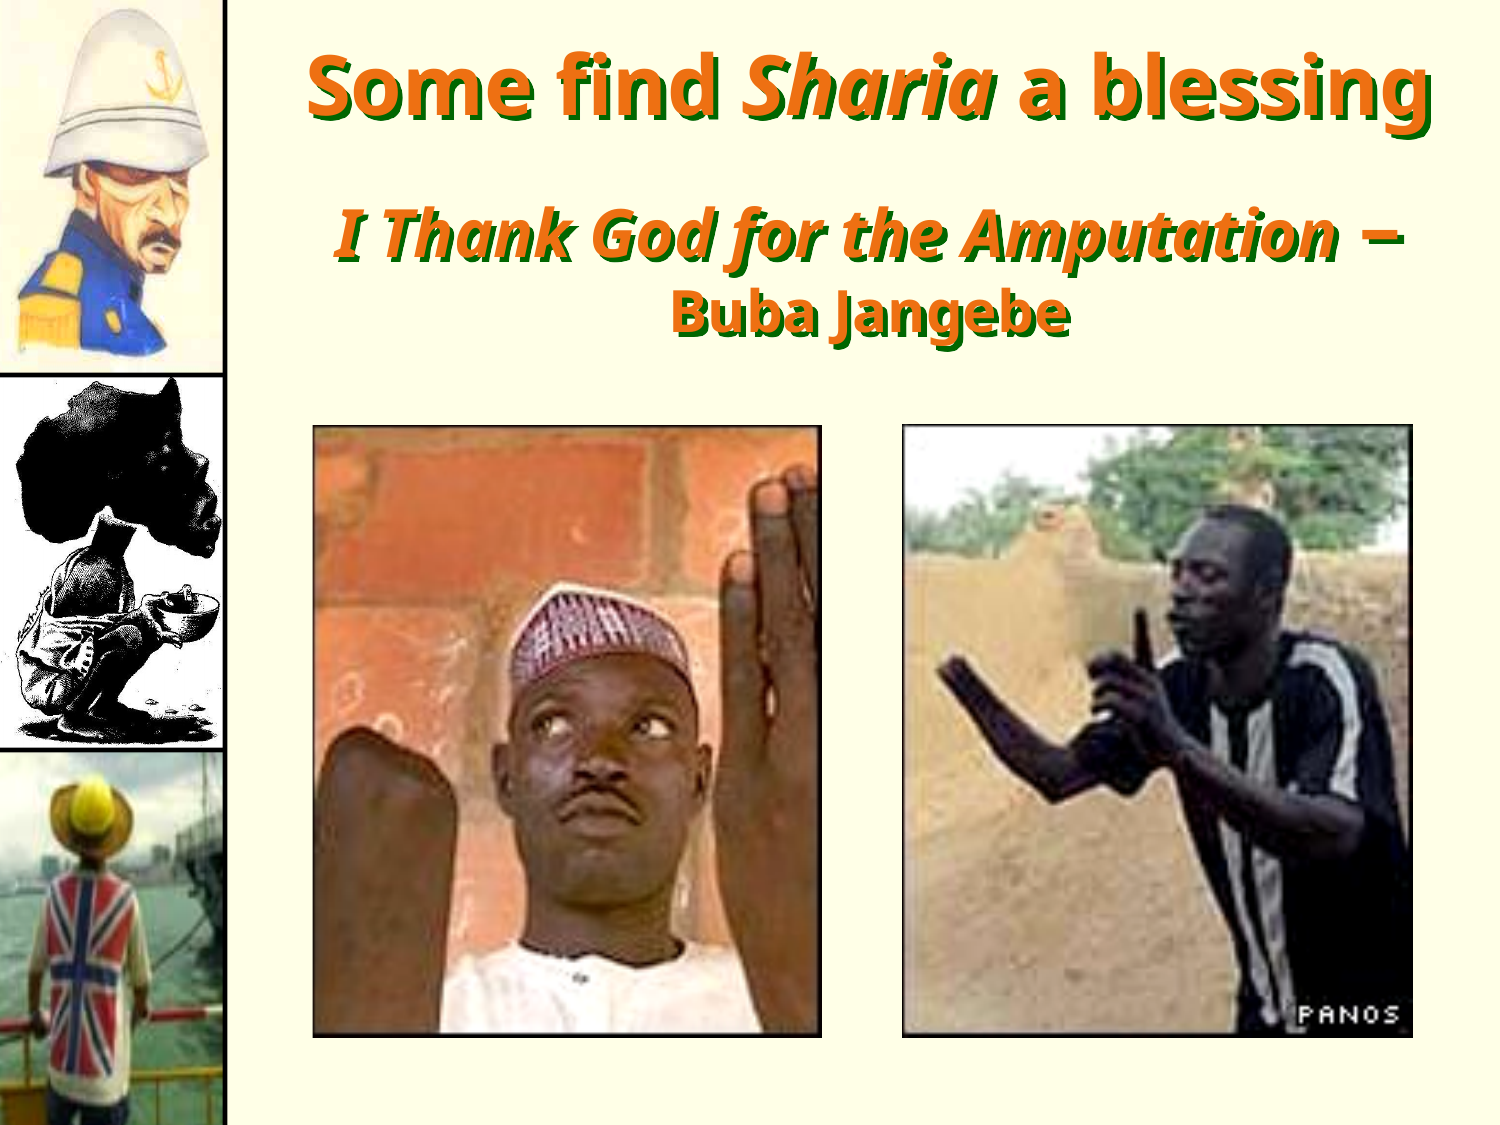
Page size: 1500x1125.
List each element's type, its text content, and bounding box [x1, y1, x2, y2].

picture [901, 424, 1413, 1038]
picture [0, 753, 222, 1125]
picture [0, 378, 222, 747]
text_box Some find Sharia a blessing I Thank God for the Amputation – Buba Jangebe [237, 24, 1500, 352]
picture [312, 424, 823, 1038]
